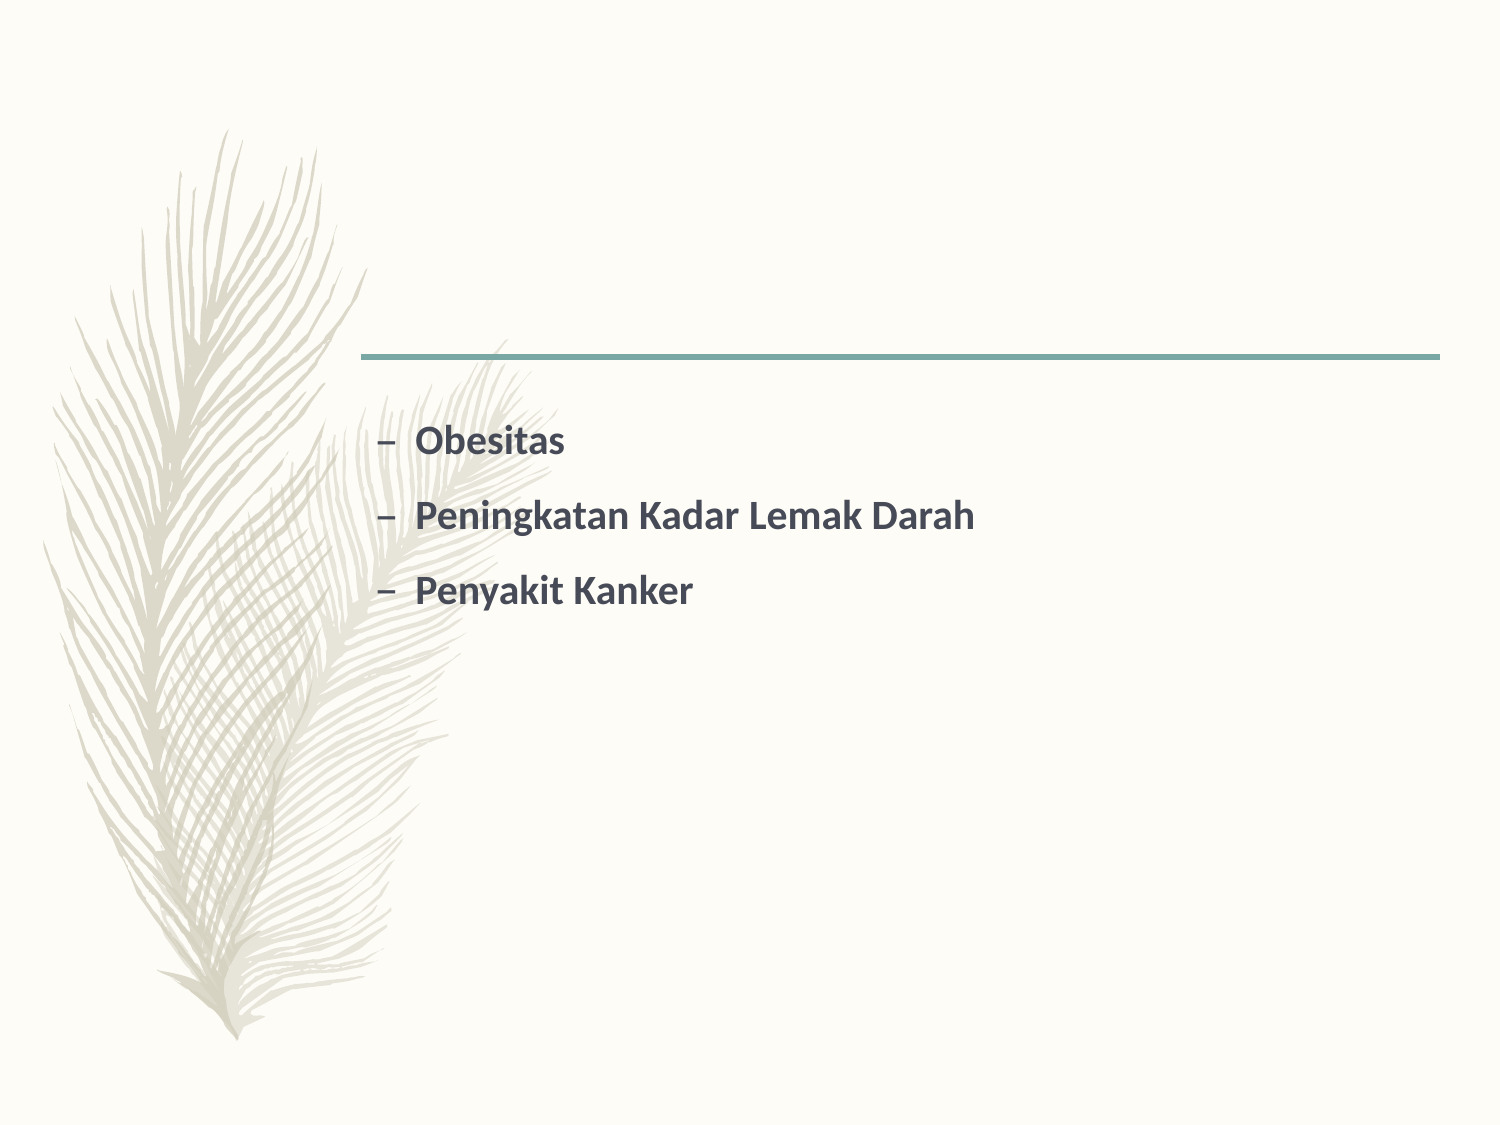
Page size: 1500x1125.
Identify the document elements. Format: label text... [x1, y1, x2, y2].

list Obesitas Peningkatan Kadar Lemak Darah Penyakit Kanker [360, 399, 1440, 999]
